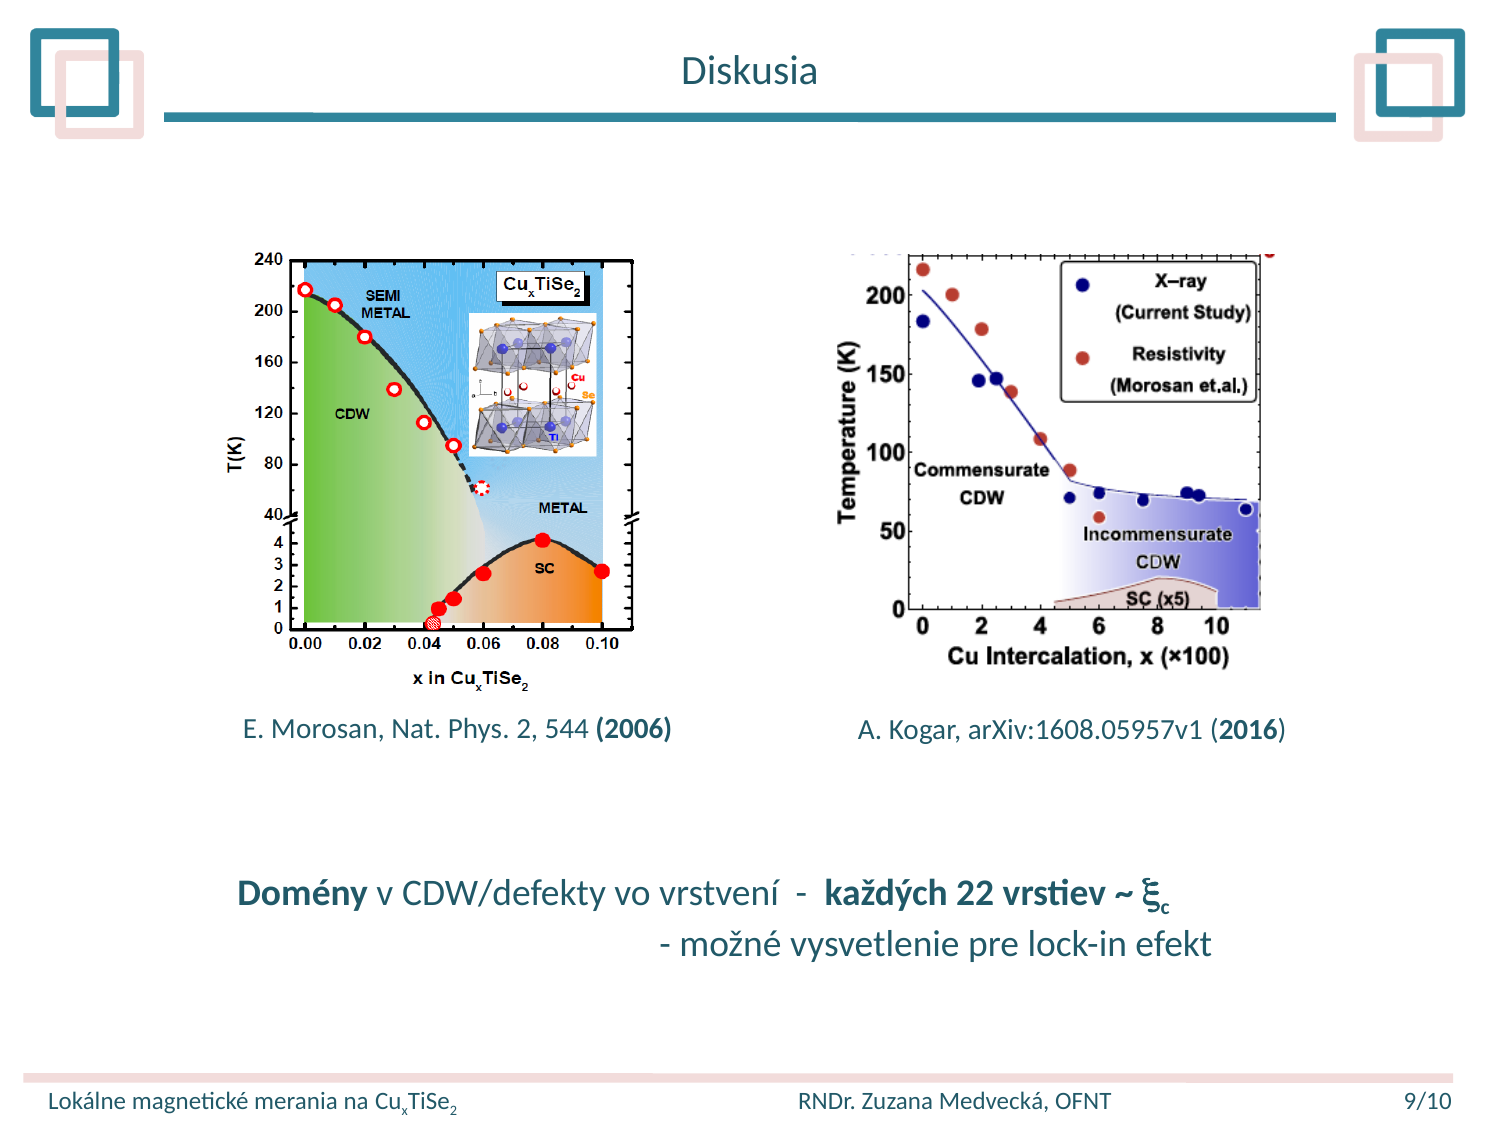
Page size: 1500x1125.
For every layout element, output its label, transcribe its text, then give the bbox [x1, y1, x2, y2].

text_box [206, 245, 657, 739]
picture [14, 16, 188, 165]
text_box A. Kogar, arXiv:1608.05957v1 (2016) [785, 703, 1360, 753]
picture [761, 254, 1337, 691]
text_box Lokálne magnetické merania na CuxTiSe2 RNDr. Zuzana Medvecká, OFNT 9/10 [0, 1078, 1500, 1125]
picture [1316, 14, 1490, 185]
text_box Diskusia [192, 35, 1311, 112]
text_box Domény v CDW/defekty vo vrstvení - každých 22 vrstiev ~ xc - možné vysvetlenie pre lock-in efekt [222, 820, 1442, 972]
